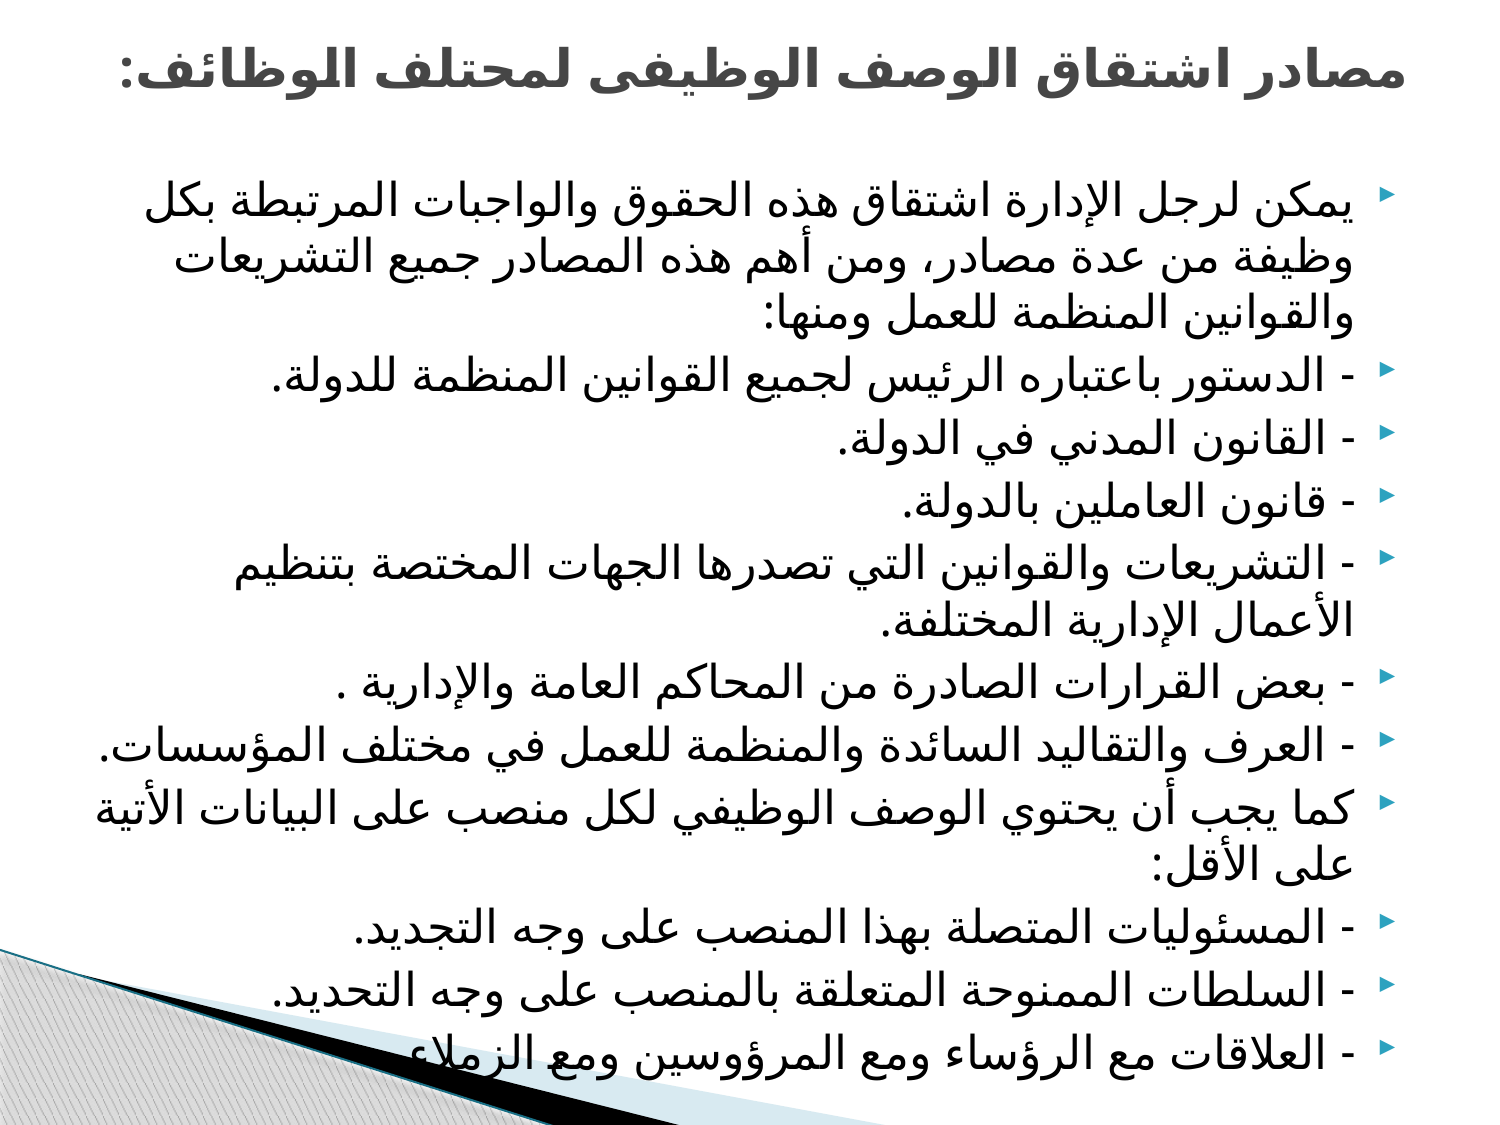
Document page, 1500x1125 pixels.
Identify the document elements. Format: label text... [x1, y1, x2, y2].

list يمكن لرجل الإدارة اشتقاق هذه الحقوق والواجبات المرتبطة بكل وظيفة من عدة مصادر، ومن أهم هذه المصادر جميع التشريعات والقوانين المنظمة للعمل ومنها: - الدستور باعتباره الرئيس لجميع القوانين المنظمة للدولة. - القانون المدني في الدولة. - قانون العاملين بالدولة. - التشريعات والقوانين التي تصدرها الجهات المختصة بتنظيم الأعمال الإدارية المختلفة. - بعض القرارات الصادرة من المحاكم العامة والإدارية . - العرف والتقاليد السائدة والمنظمة للعمل في مختلف المؤسسات. كما يجب أن يحتوي الوصف الوظيفي لكل منصب على البيانات الأتية على الأقل: - المسئوليات المتصلة بهذا المنصب على وجه التجديد. - السلطات الممنوحة المتعلقة بالمنصب على وجه التحديد. - العلاقات مع الرؤساء ومع المرؤوسين ومع الزملاء. [75, 163, 1425, 1100]
title مصادر اشتقاق الوصف الوظيفى لمحتلف الوظائف: [75, 24, 1425, 163]
